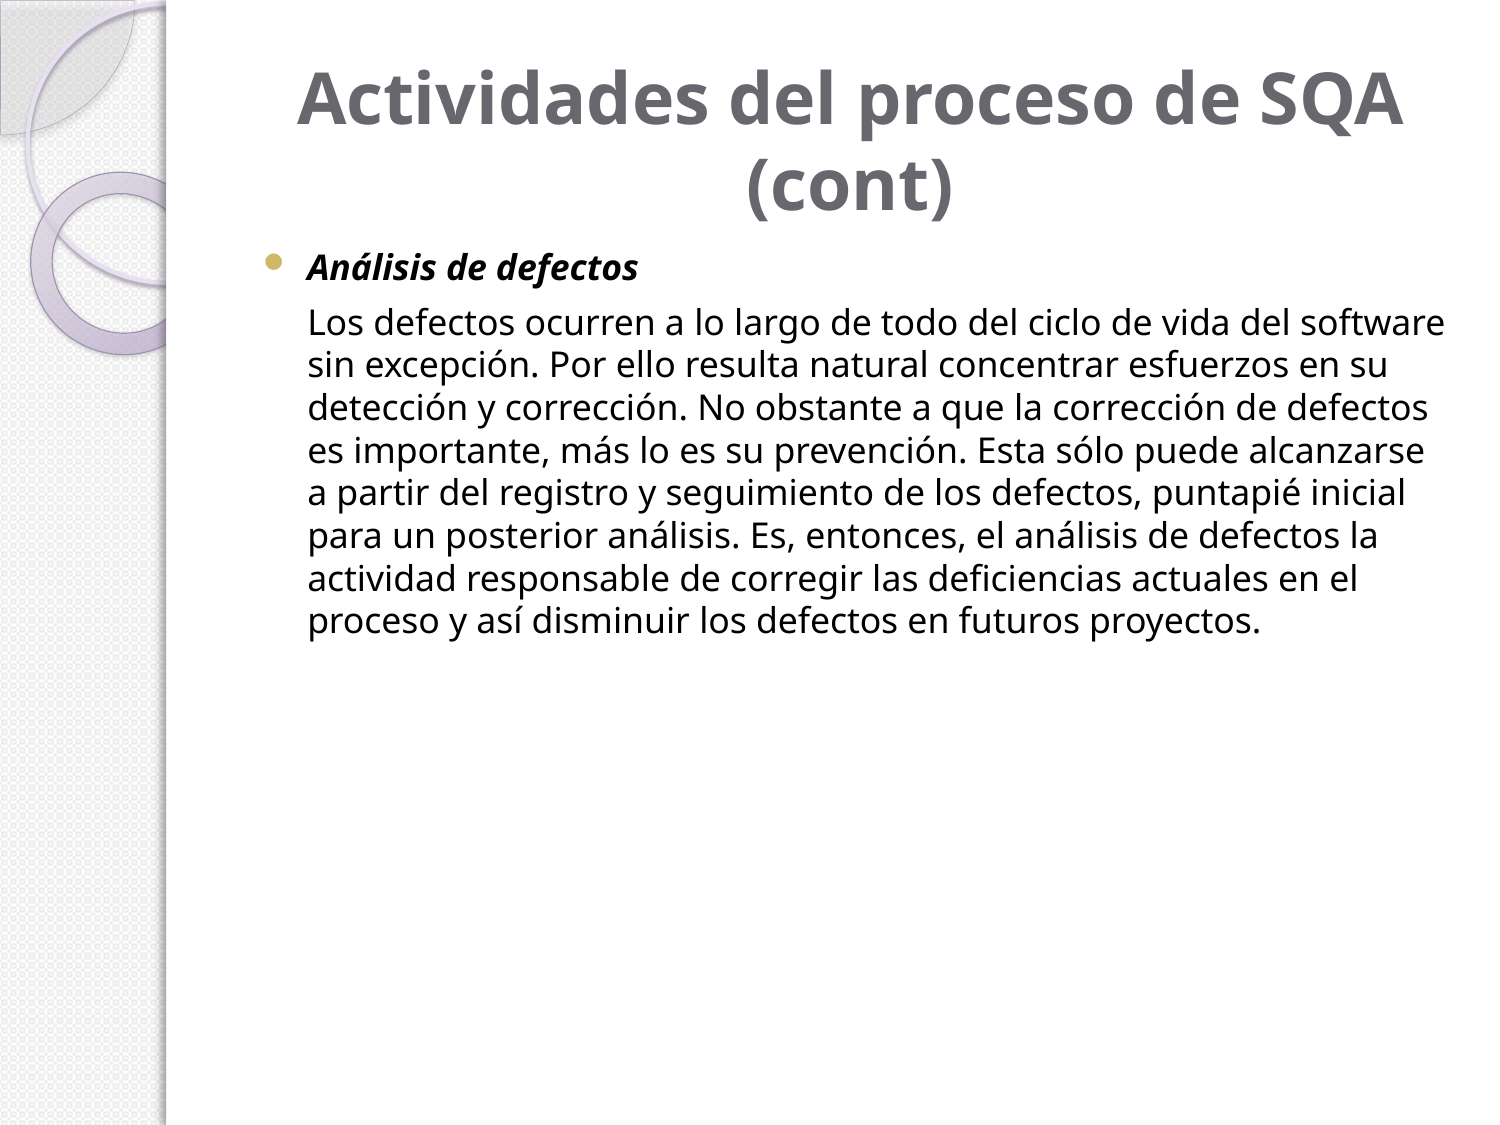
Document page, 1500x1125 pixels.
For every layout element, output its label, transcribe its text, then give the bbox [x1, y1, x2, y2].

list Análisis de defectos Los defectos ocurren a lo largo de todo del ciclo de vida del software sin excepción. Por ello resulta natural concentrar esfuerzos en su detección y corrección. No obstante a que la corrección de defectos es importante, más lo es su prevención. Esta sólo puede alcanzarse a partir del registro y seguimiento de los defectos, puntapié inicial para un posterior análisis. Es, entonces, el análisis de defectos la actividad responsable de corregir las deficiencias actuales en el proceso y así disminuir los defectos en futuros proyectos. [235, 237, 1466, 693]
title Actividades del proceso de SQA (cont) [235, 45, 1466, 233]
